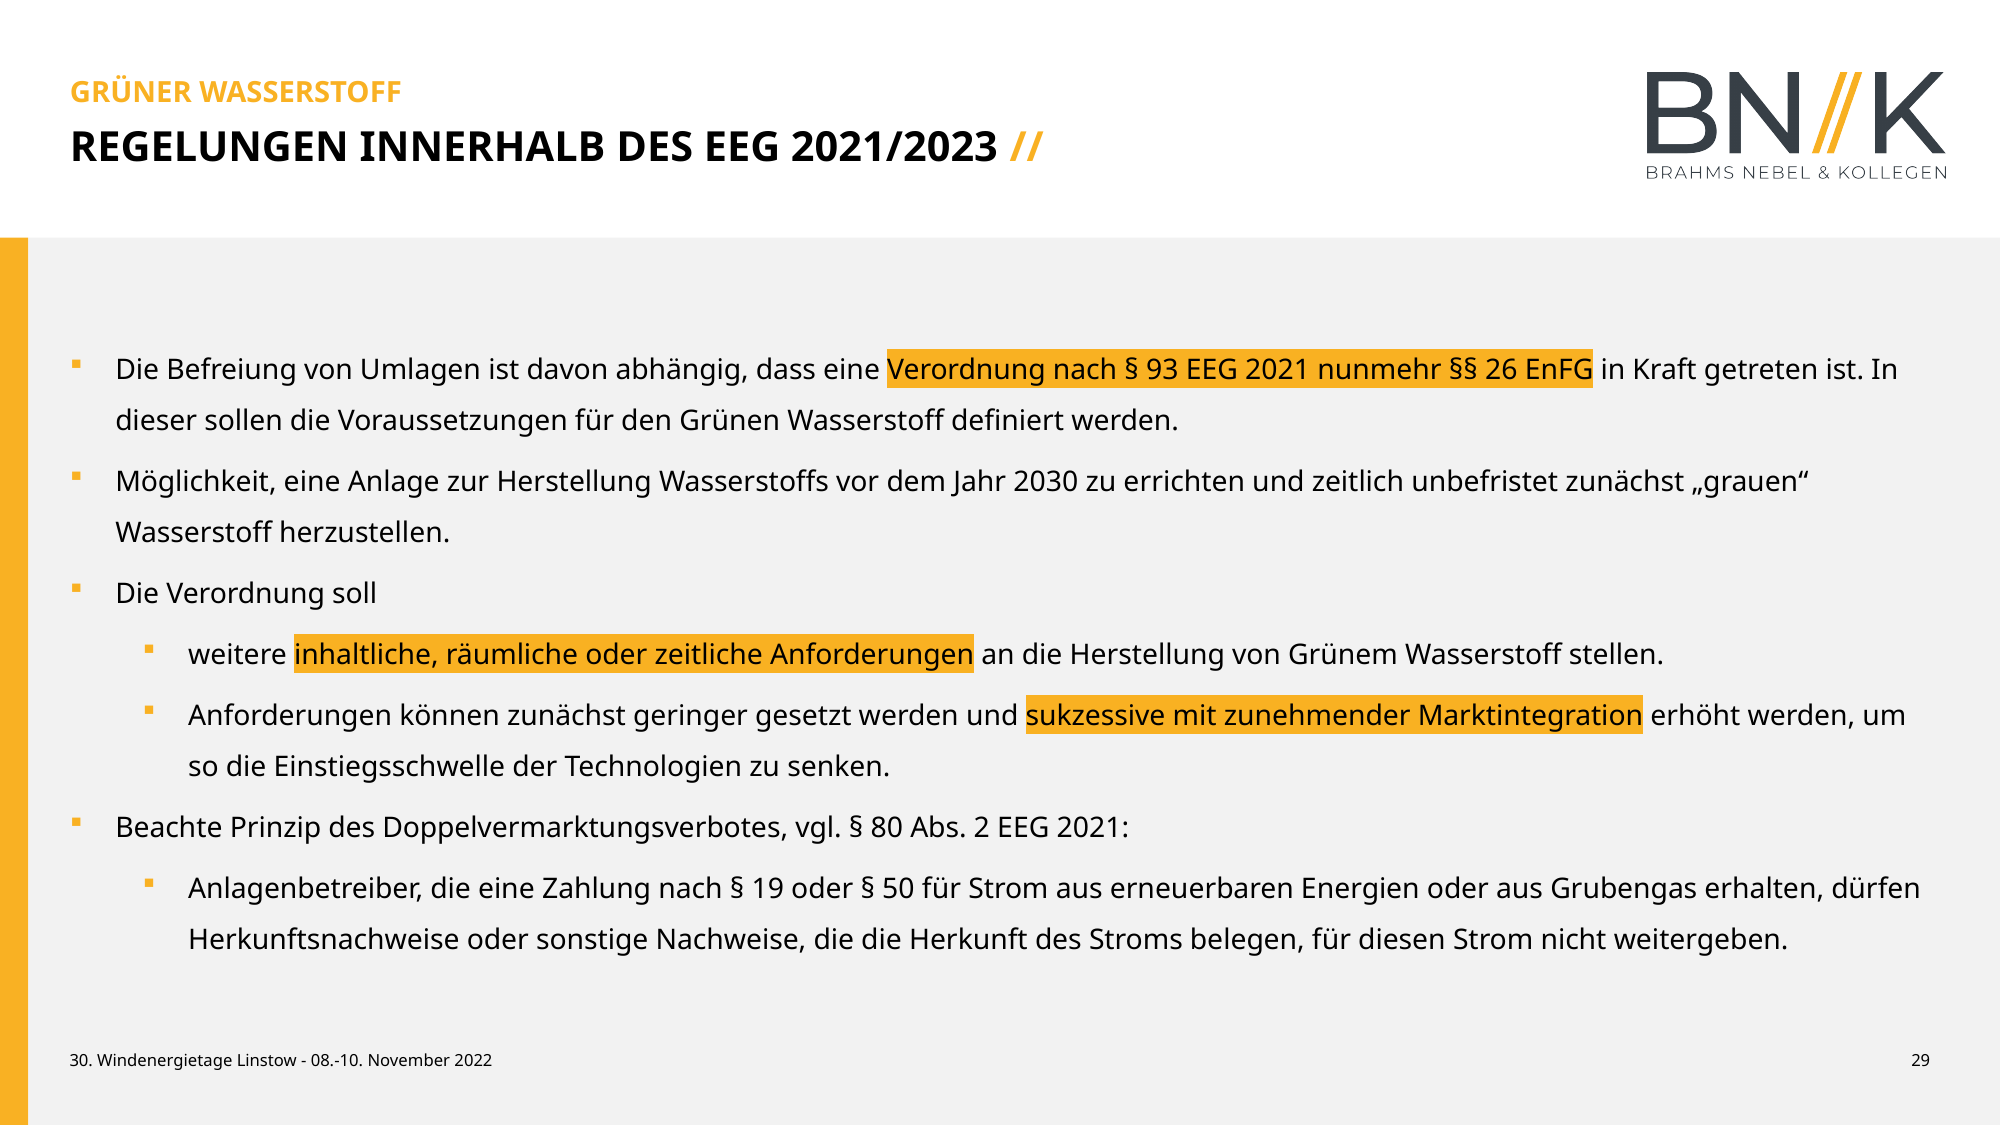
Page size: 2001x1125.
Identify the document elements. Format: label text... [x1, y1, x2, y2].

list Die Befreiung von Umlagen ist davon abhängig, dass eine Verordnung nach § 93 EEG 2021 nunmehr §§ 26 EnFG in Kraft getreten ist. In dieser sollen die Voraussetzungen für den Grünen Wasserstoff definiert werden. Möglichkeit, eine Anlage zur Herstellung Wasserstoffs vor dem Jahr 2030 zu errichten und zeitlich unbefristet zunächst „grauen“ Wasserstoff herzustellen. Die Verordnung soll weitere inhaltliche, räumliche oder zeitliche Anforderungen an die Herstellung von Grünem Wasserstoff stellen. Anforderungen können zunächst geringer gesetzt werden und sukzessive mit zunehmender Marktintegration erhöht werden, um so die Einstiegsschwelle der Technologien zu senken. Beachte Prinzip des Doppelvermarktungsverbotes, vgl. § 80 Abs. 2 EEG 2021: Anlagenbetreiber, die eine Zahlung nach § 19 oder § 50 für Strom aus erneuerbaren Energien oder aus Grubengas erhalten, dürfen Herkunftsnachweise oder sonstige Nachweise, die die Herkunft des Stroms belegen, für diesen Strom nicht weitergeben. [54, 326, 1945, 1004]
picture [1647, 72, 1946, 179]
slide_number 29 [1824, 1042, 1945, 1103]
list GRÜNER WASSERSTOFF [54, 69, 1607, 114]
footer 30. Windenergietage Linstow - 08.-10. November 2022 [54, 1042, 1000, 1103]
list REGELUNGEN INNERHALB DES EEG 2021/2023 // [54, 118, 1607, 179]
